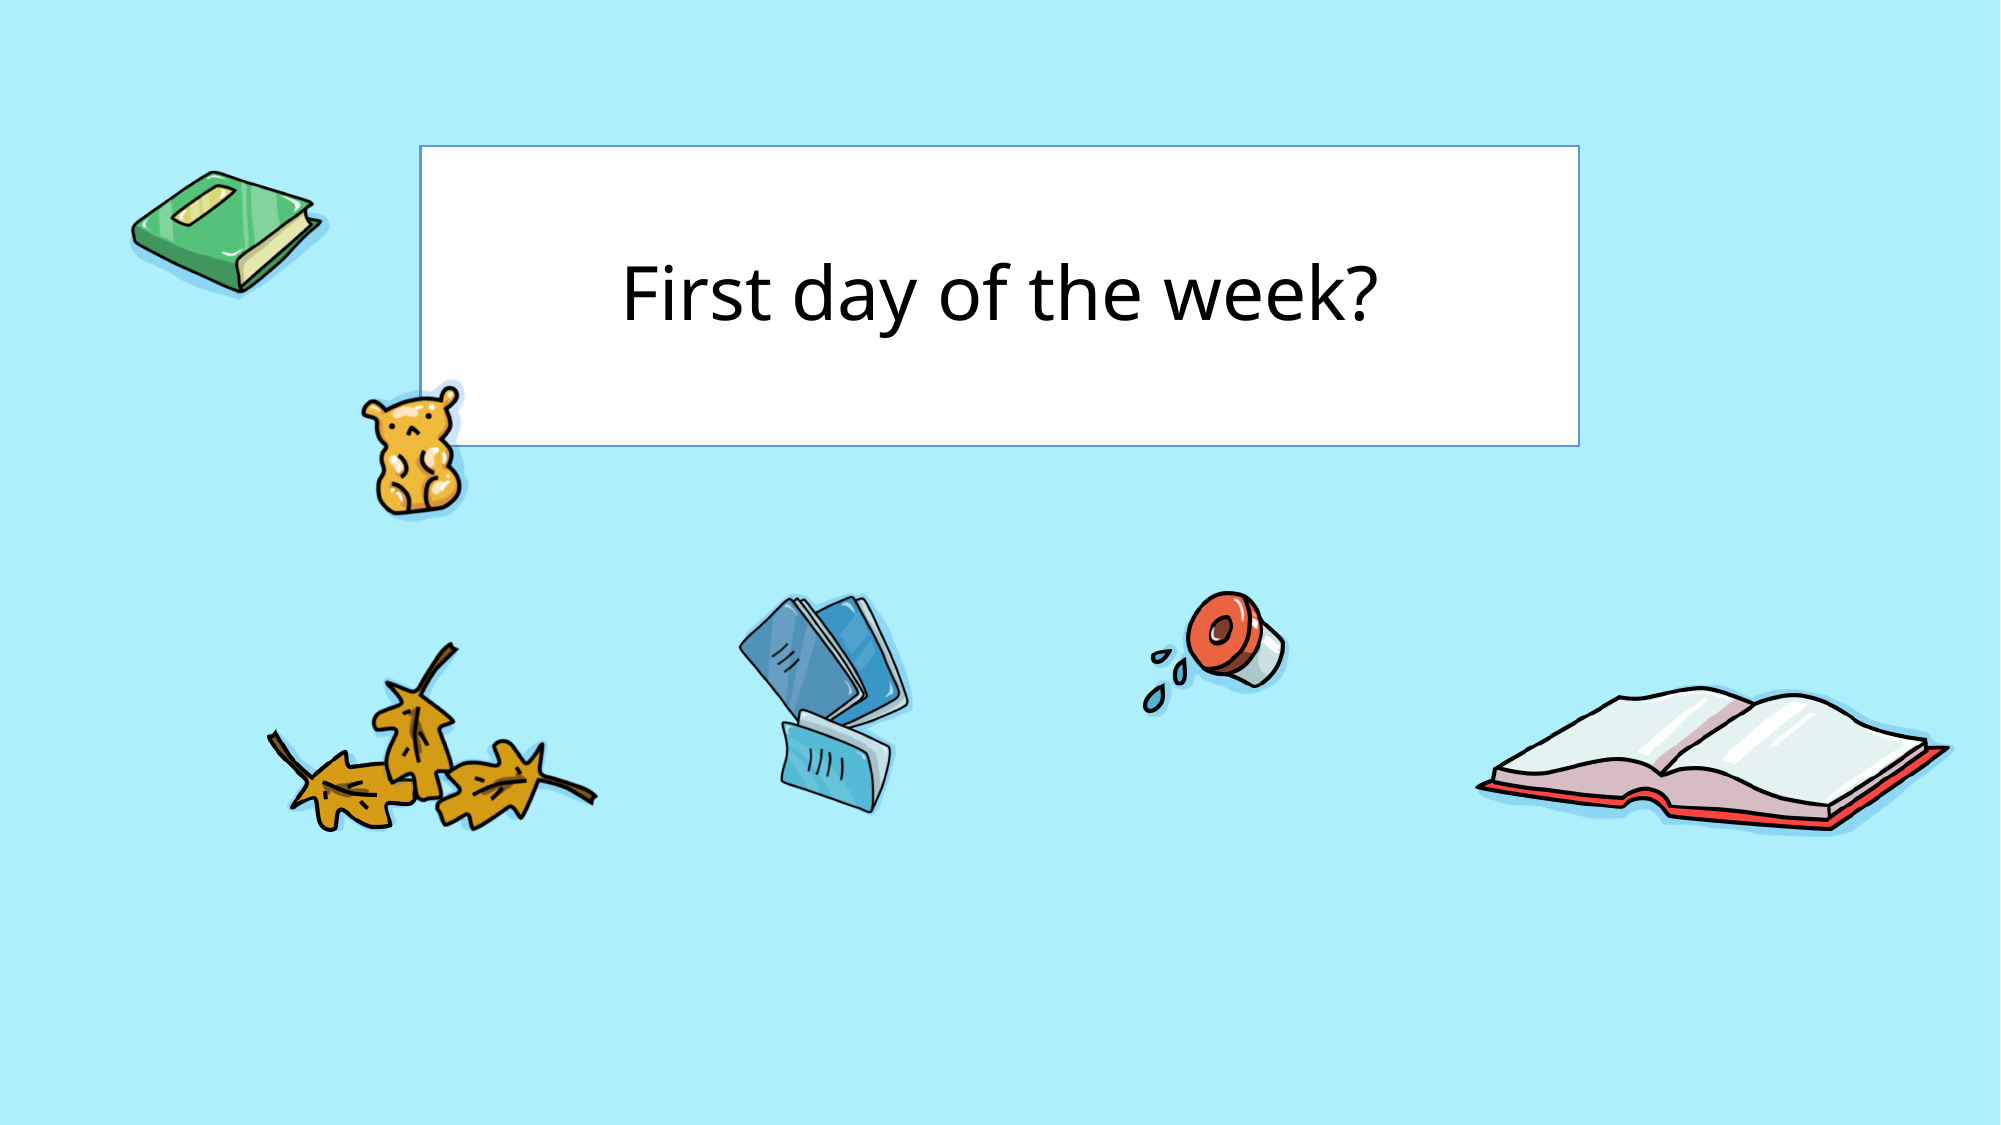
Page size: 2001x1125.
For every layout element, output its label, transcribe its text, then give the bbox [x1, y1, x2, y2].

picture [1142, 591, 1290, 717]
title First day of the week? [419, 145, 1580, 447]
picture [700, 559, 947, 817]
picture [121, 156, 338, 313]
picture [323, 347, 522, 546]
picture [258, 632, 609, 878]
picture [1474, 685, 1955, 837]
